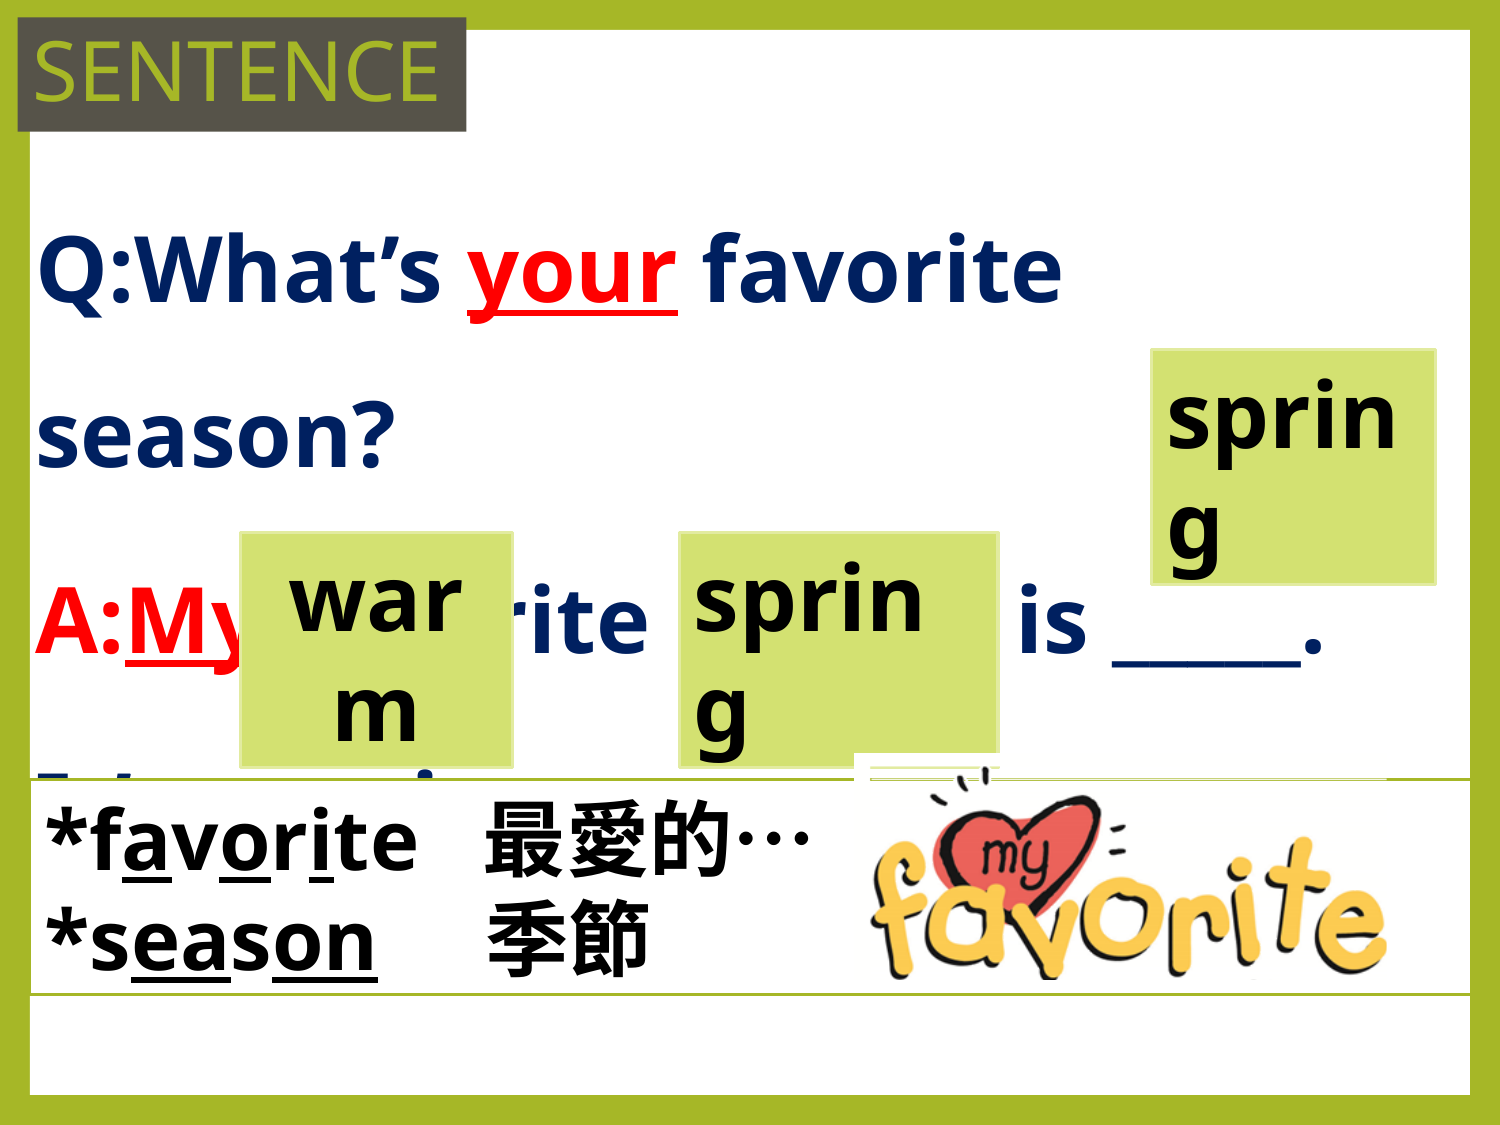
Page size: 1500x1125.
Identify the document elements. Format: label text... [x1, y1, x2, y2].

text_box spring [678, 531, 1000, 769]
text_box *favorite 最愛的… *season 季節 [28, 778, 1474, 996]
title SENTENCE [17, 17, 467, 132]
text_box warm [239, 531, 514, 769]
text_box spring [1150, 348, 1437, 586]
picture [844, 745, 1388, 980]
list Q:What’s your favorite season? A:My favorite season is _____. It’s _____ in _______. [14, 148, 1462, 728]
